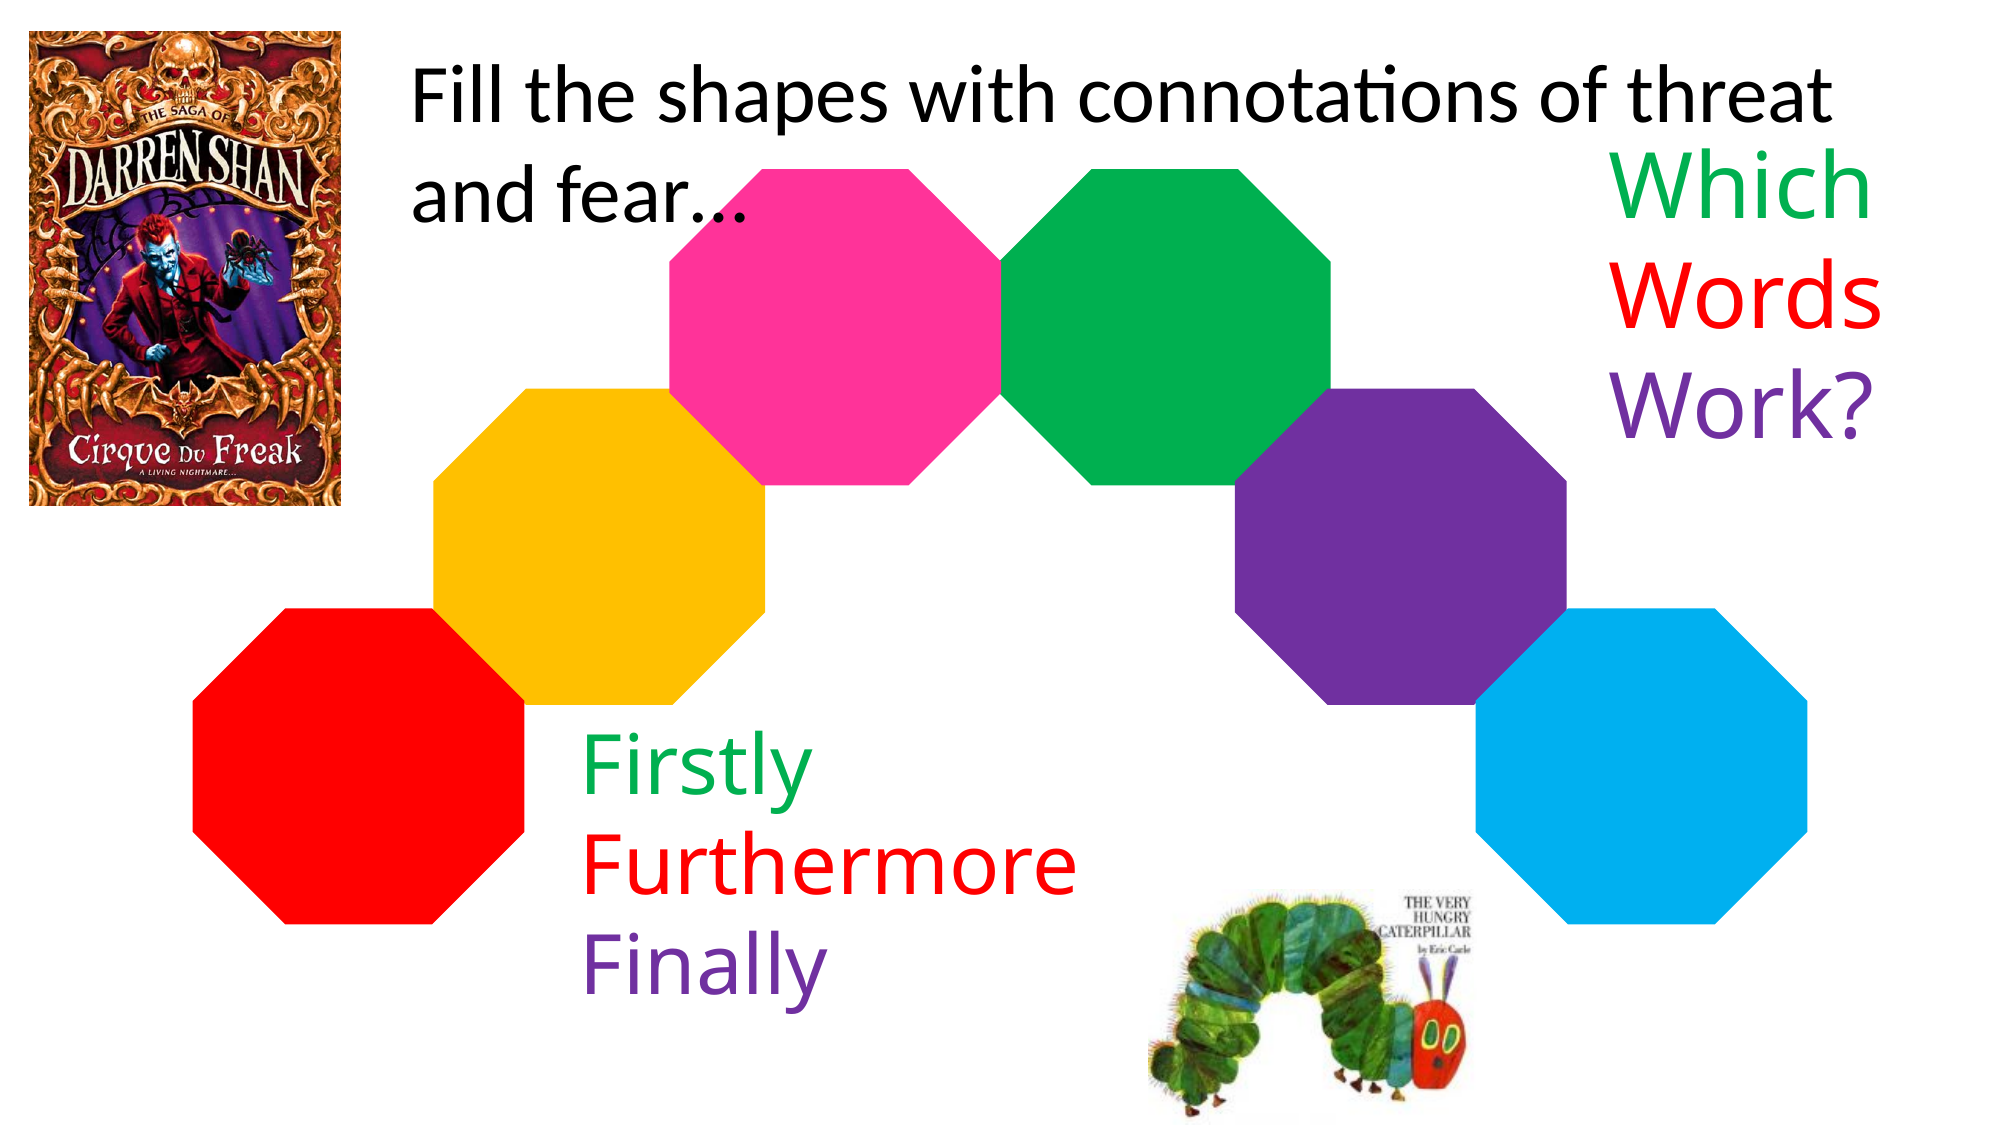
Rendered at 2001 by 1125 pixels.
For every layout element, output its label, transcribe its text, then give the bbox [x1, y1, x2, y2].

text_box [1000, 247, 1331, 486]
text_box [1234, 388, 1567, 705]
text_box Which Words Work? [1594, 119, 1979, 465]
text_box Firstly Furthermore Finally [565, 703, 1426, 1019]
text_box [433, 388, 766, 705]
picture [1148, 889, 1477, 1125]
picture [29, 31, 341, 506]
text_box Fill the shapes with connotations of threat and fear… [395, 31, 1935, 247]
text_box [669, 247, 1002, 486]
text_box [192, 608, 525, 925]
text_box [1475, 608, 1808, 925]
